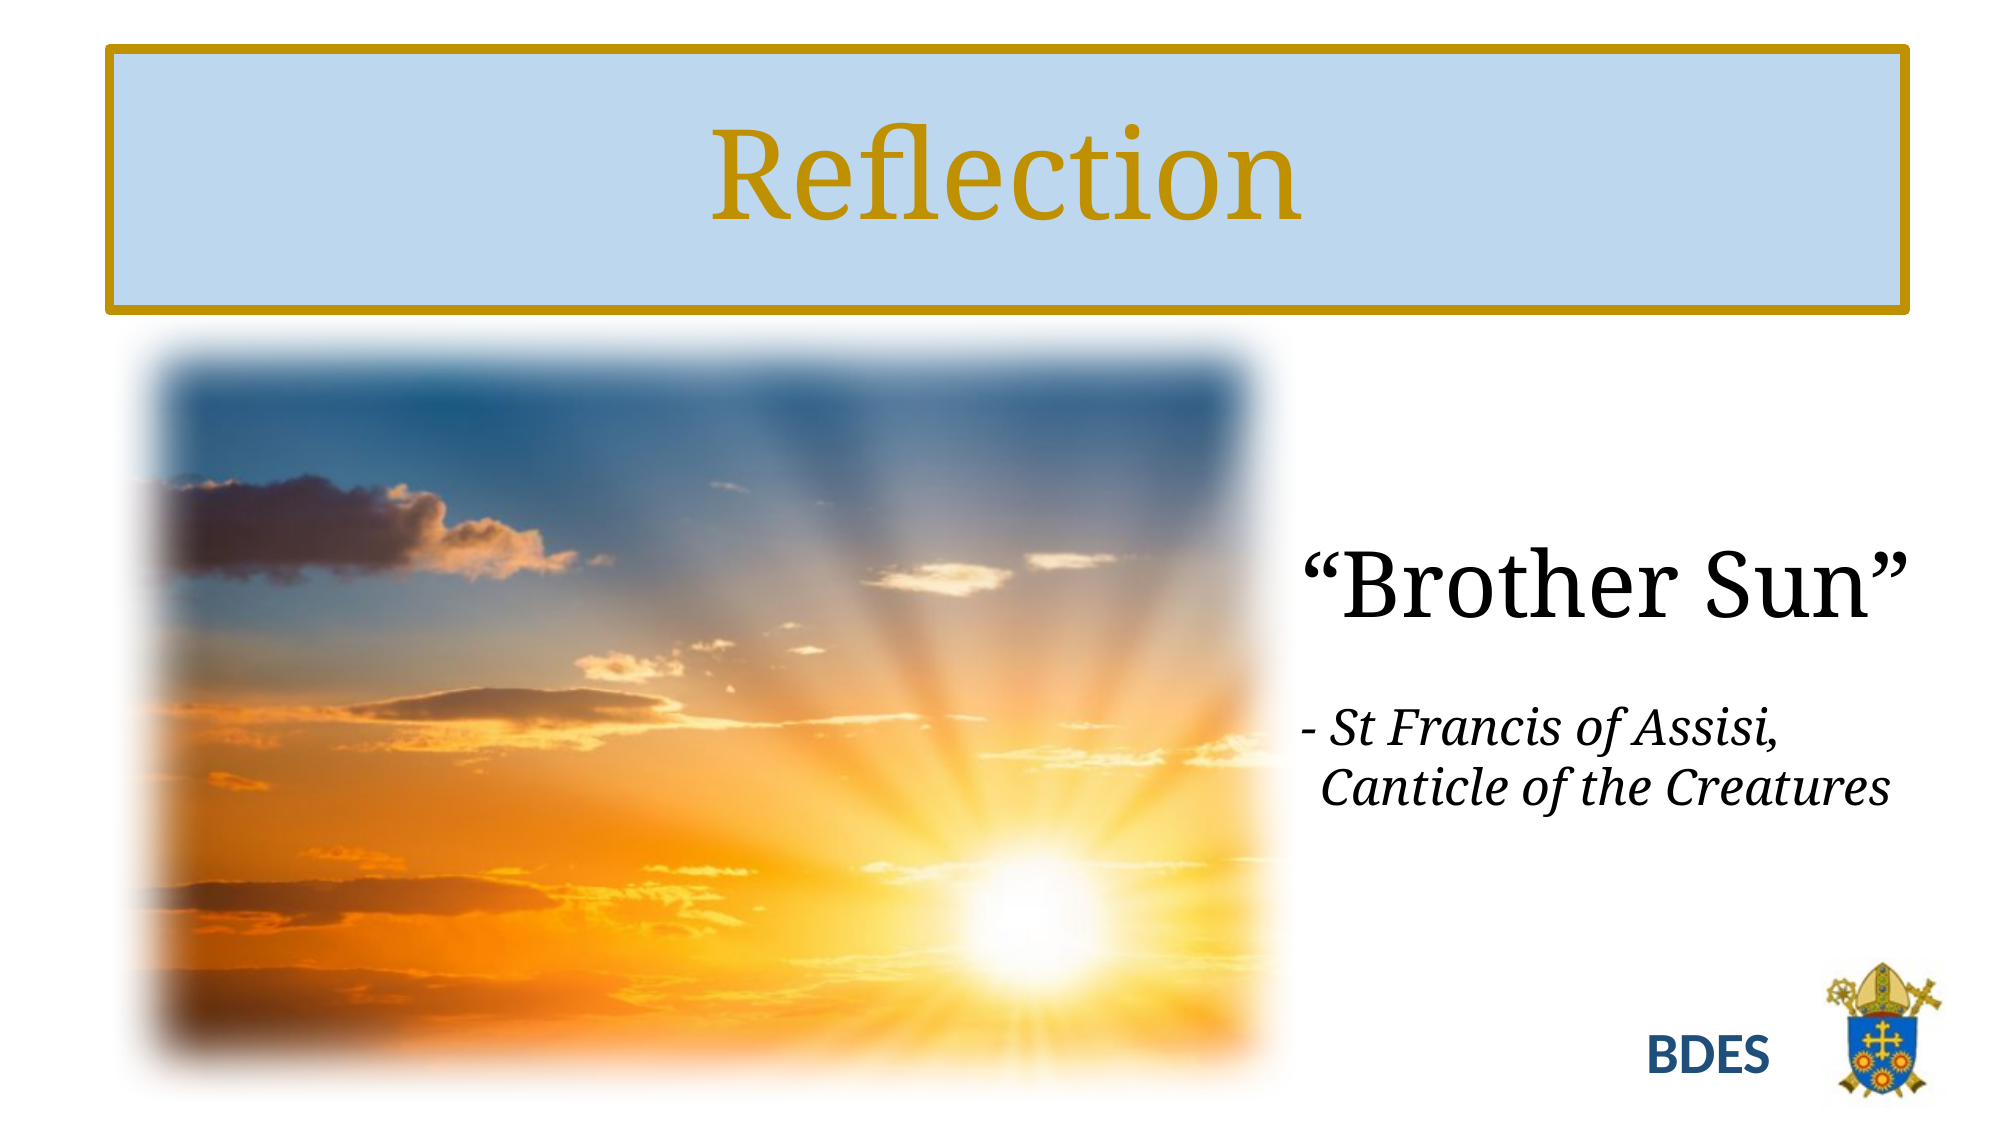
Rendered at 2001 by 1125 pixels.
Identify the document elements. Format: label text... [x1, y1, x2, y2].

text_box BDES [1631, 1007, 1821, 1093]
picture [1821, 957, 1948, 1108]
picture [109, 310, 1301, 1106]
text_box Reflection [109, 48, 1905, 310]
text_box “Brother Sun” - St Francis of Assisi, Canticle of the Creatures [1301, 518, 1935, 824]
